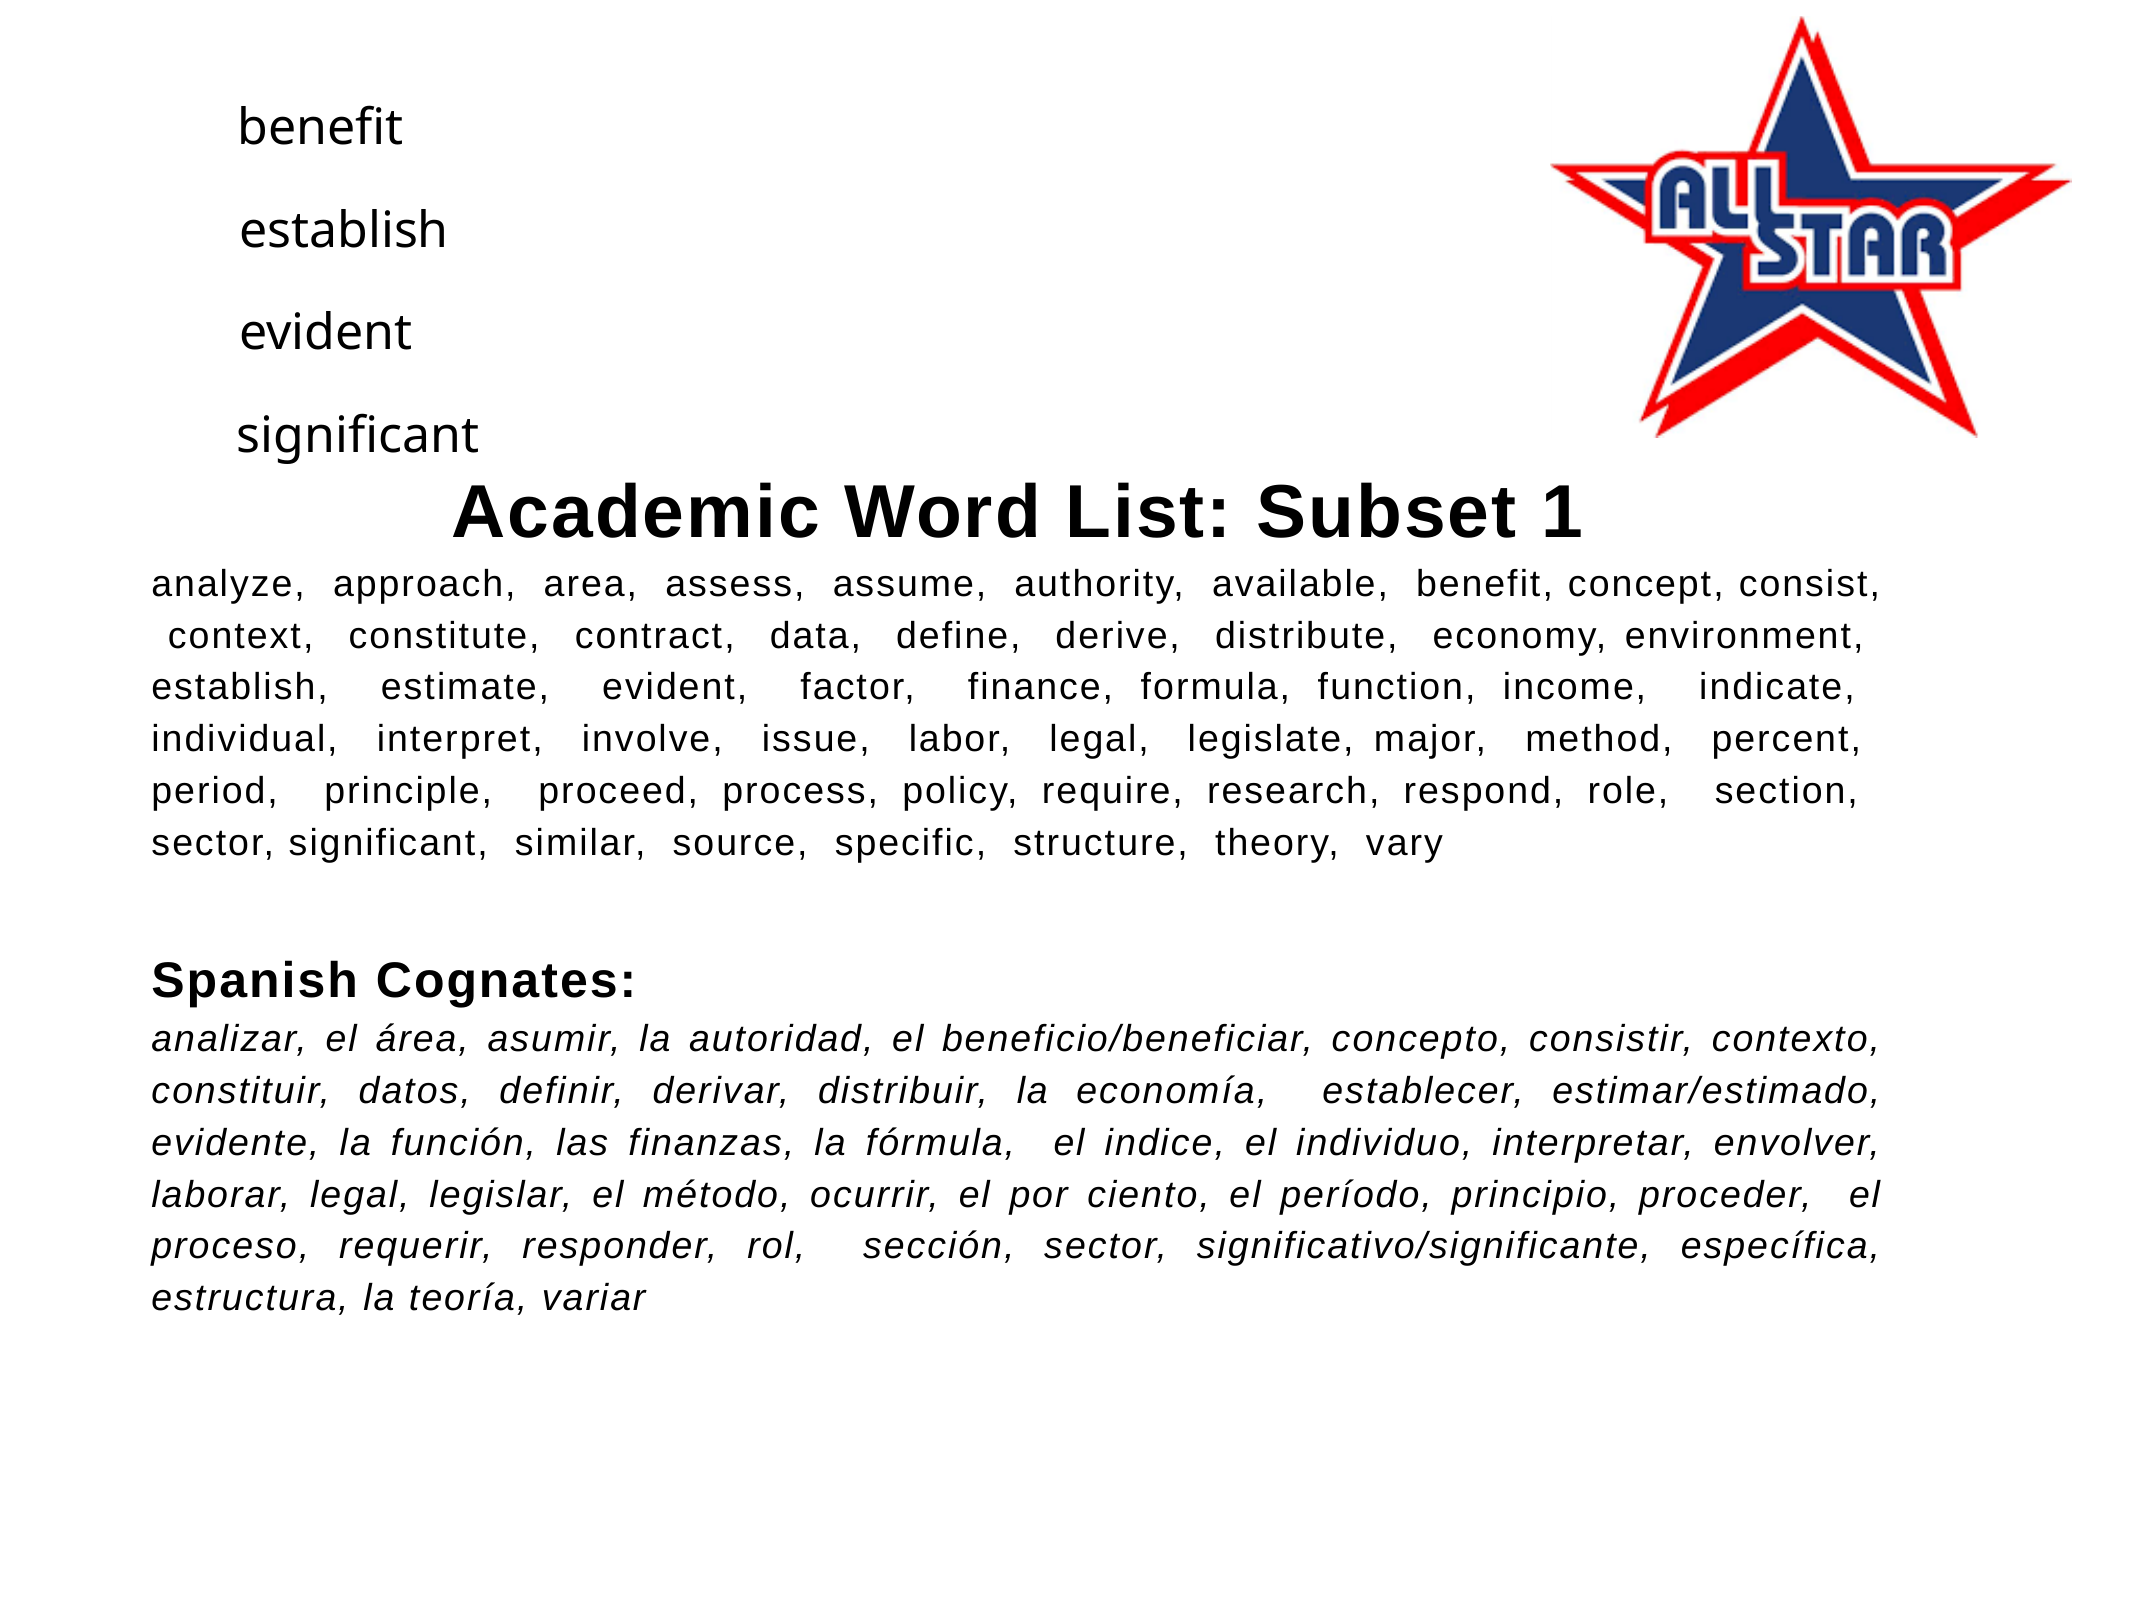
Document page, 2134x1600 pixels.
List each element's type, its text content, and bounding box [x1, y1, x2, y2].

text_box significant [228, 394, 488, 471]
text_box Academic Word List: Subset 1 analyze, approach, area, assess, assume, authority, available, benefit, concept, consist, context, constitute, contract, data, define, derive, distribute, economy, environment, establish, estimate, evident, factor, finance, formula, function, income, indicate, individual, interpret, involve, issue, labor, legal, legislate, major, method, percent, period, principle, proceed, process, policy, require, research, respond, role, section, sector, significant, similar, source, specific, structure, theory, vary Spanish Cognates: analizar, el área, asumir, la autoridad, el beneficio/beneficiar, concepto, consistir, contexto, constituir, datos, definir, derivar, distribuir, la economía, establecer, estimar/estimado, evidente, la función, las finanzas, la fórmula, el indice, el individuo, interpretar, envolver, laborar, legal, legislar, el método, ocurrir, el por ciento, el período, principio, proceder, el proceso, requerir, responder, rol, sección, sector, significativo/significante, específica, estructura, la teoría, variar [143, 440, 1894, 1327]
text_box establish [230, 189, 458, 266]
text_box benefit [229, 86, 413, 164]
text_box evident [230, 291, 422, 369]
picture [1550, 16, 2072, 438]
